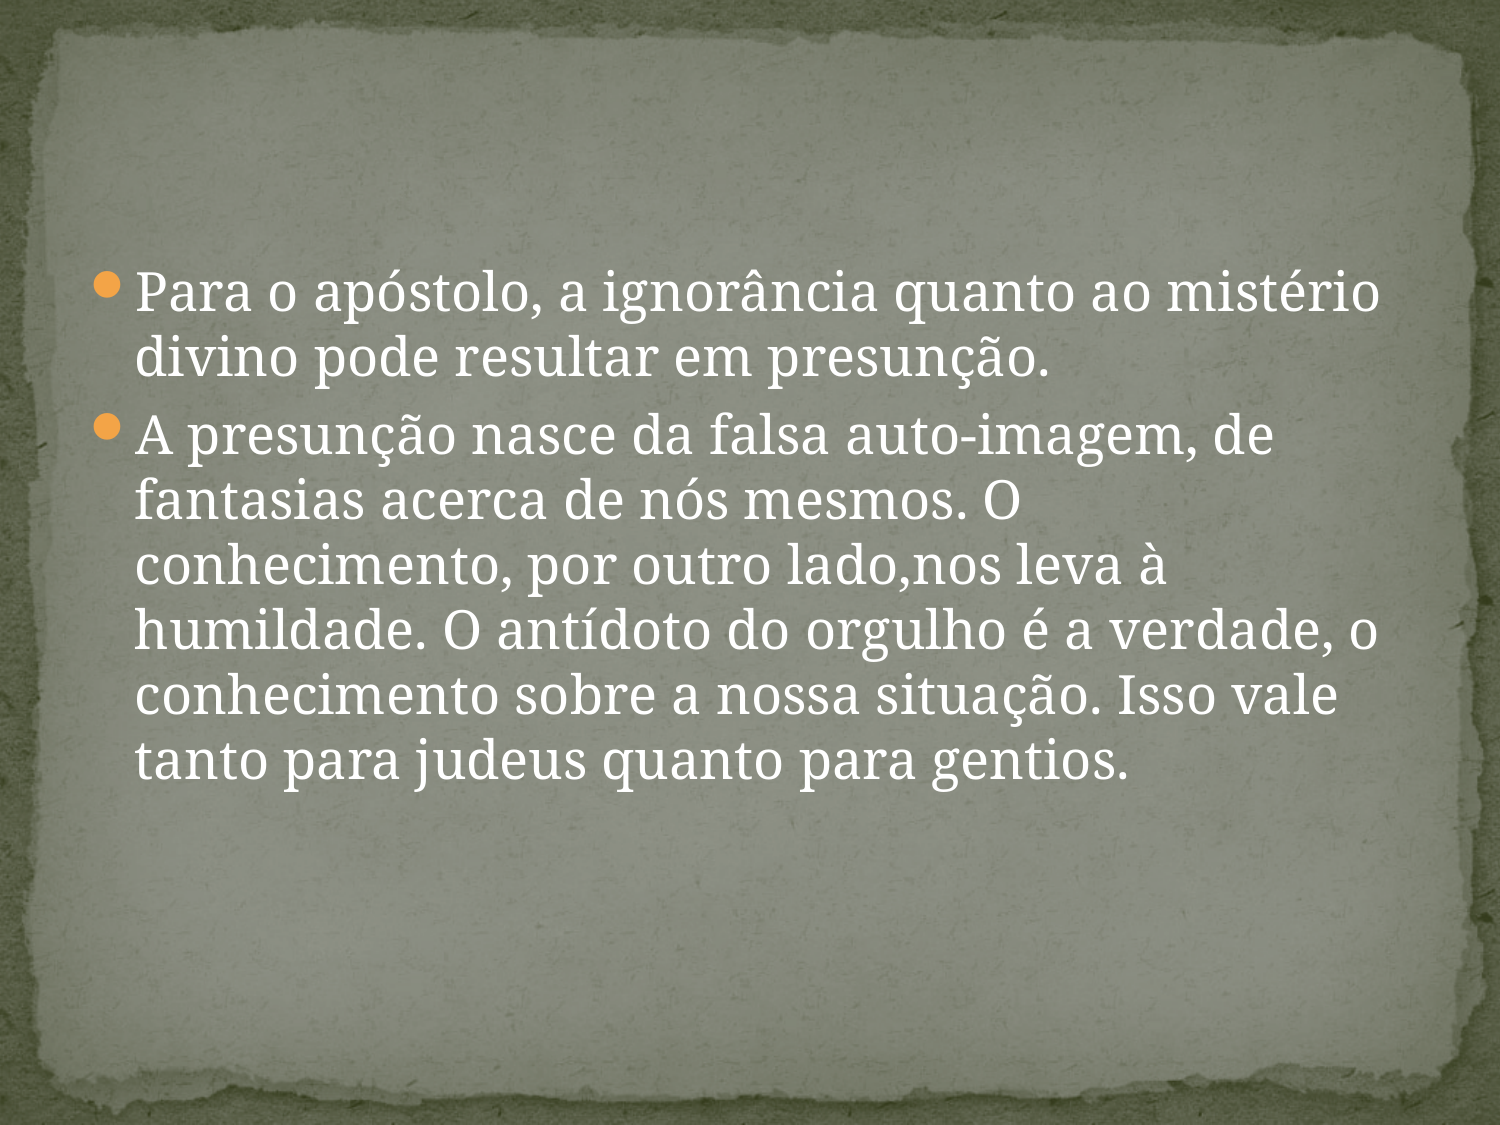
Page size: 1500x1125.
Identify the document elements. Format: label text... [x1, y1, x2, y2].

list Para o apóstolo, a ignorância quanto ao mistério divino pode resultar em presunção. A presunção nasce da falsa auto-imagem, de fantasias acerca de nós mesmos. O conhecimento, por outro lado,nos leva à humildade. O antídoto do orgulho é a verdade, o conhecimento sobre a nossa situação. Isso vale tanto para judeus quanto para gentios. [75, 249, 1425, 1000]
